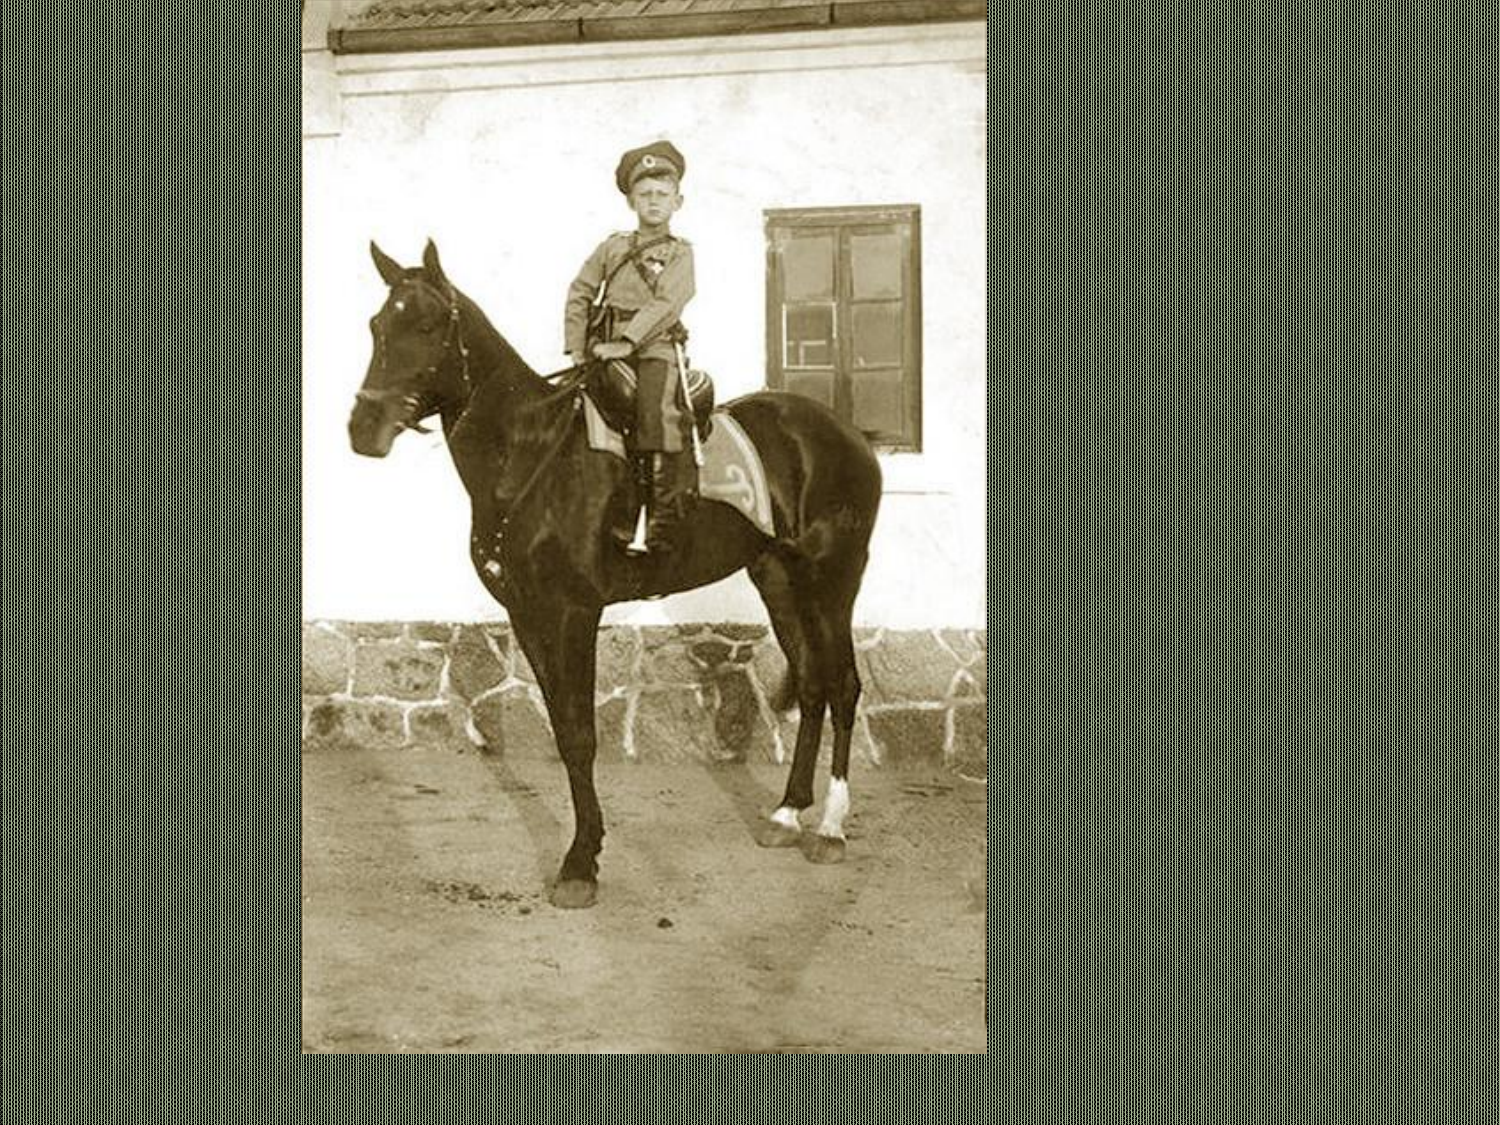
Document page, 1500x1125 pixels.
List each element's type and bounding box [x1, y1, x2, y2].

picture [301, 0, 987, 1055]
